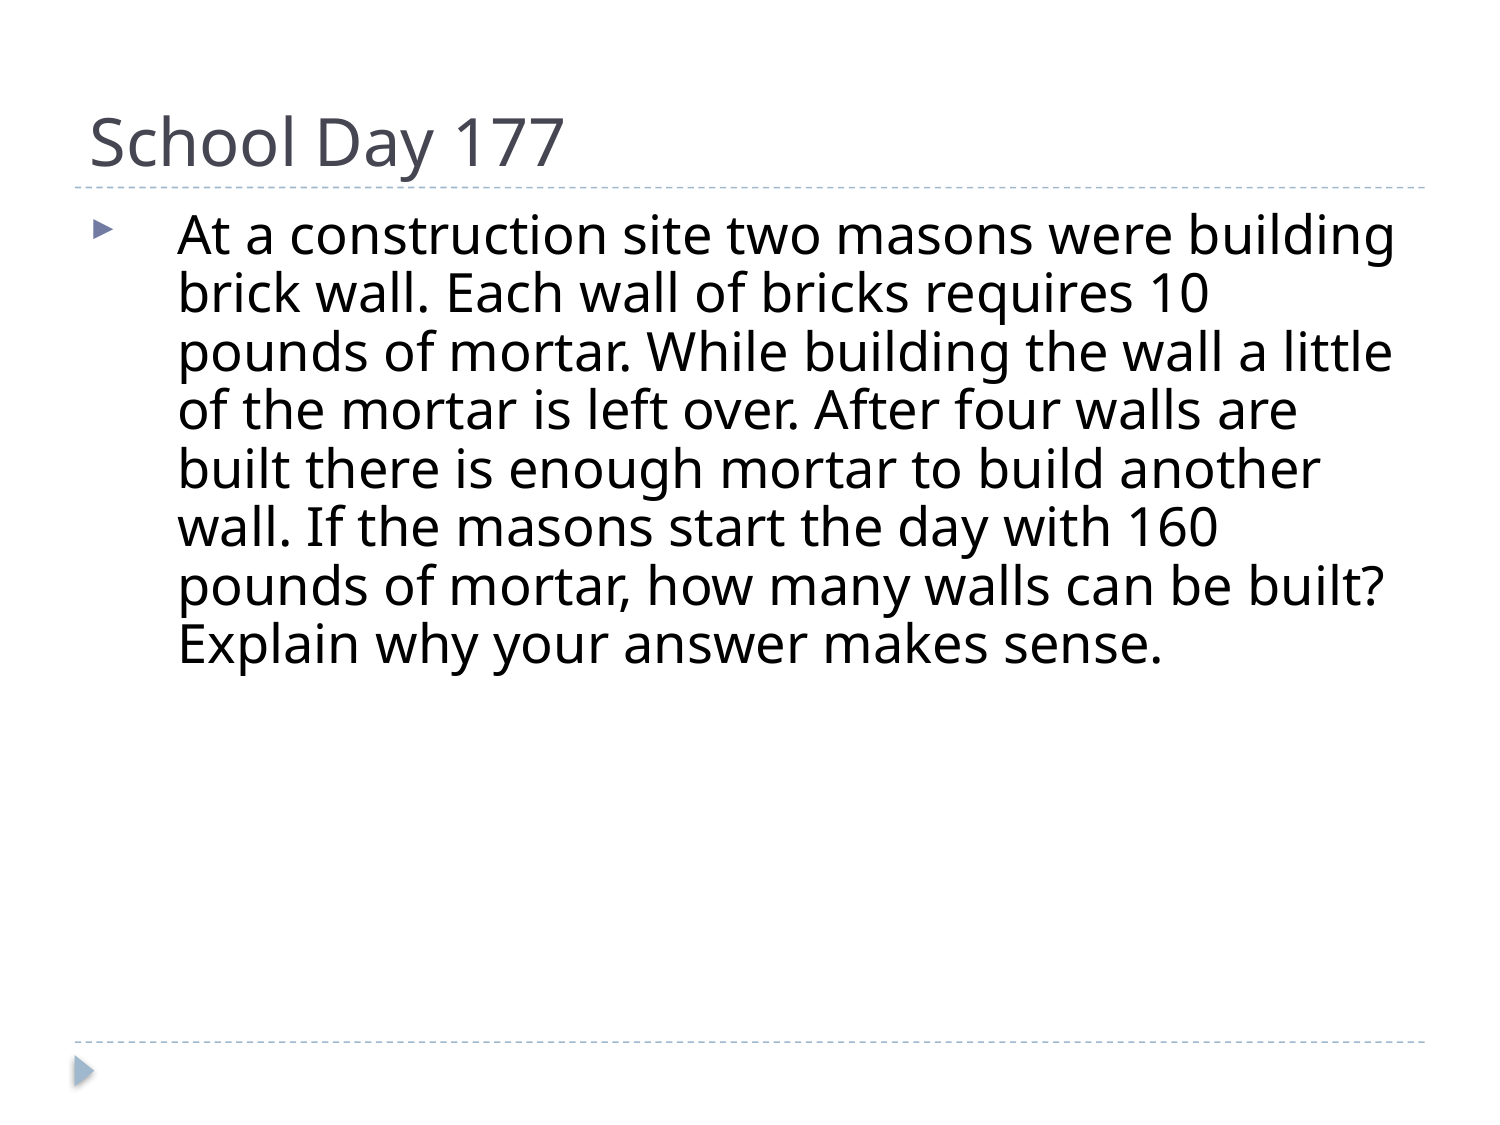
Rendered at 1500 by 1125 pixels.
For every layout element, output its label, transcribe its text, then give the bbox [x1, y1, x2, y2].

list At a construction site two masons were building brick wall. Each wall of bricks requires 10 pounds of mortar. While building the wall a little of the mortar is left over. After four walls are built there is enough mortar to build another wall. If the masons start the day with 160 pounds of mortar, how many walls can be built? Explain why your answer makes sense. [75, 200, 1425, 1010]
title School Day 177 [75, 24, 1425, 188]
